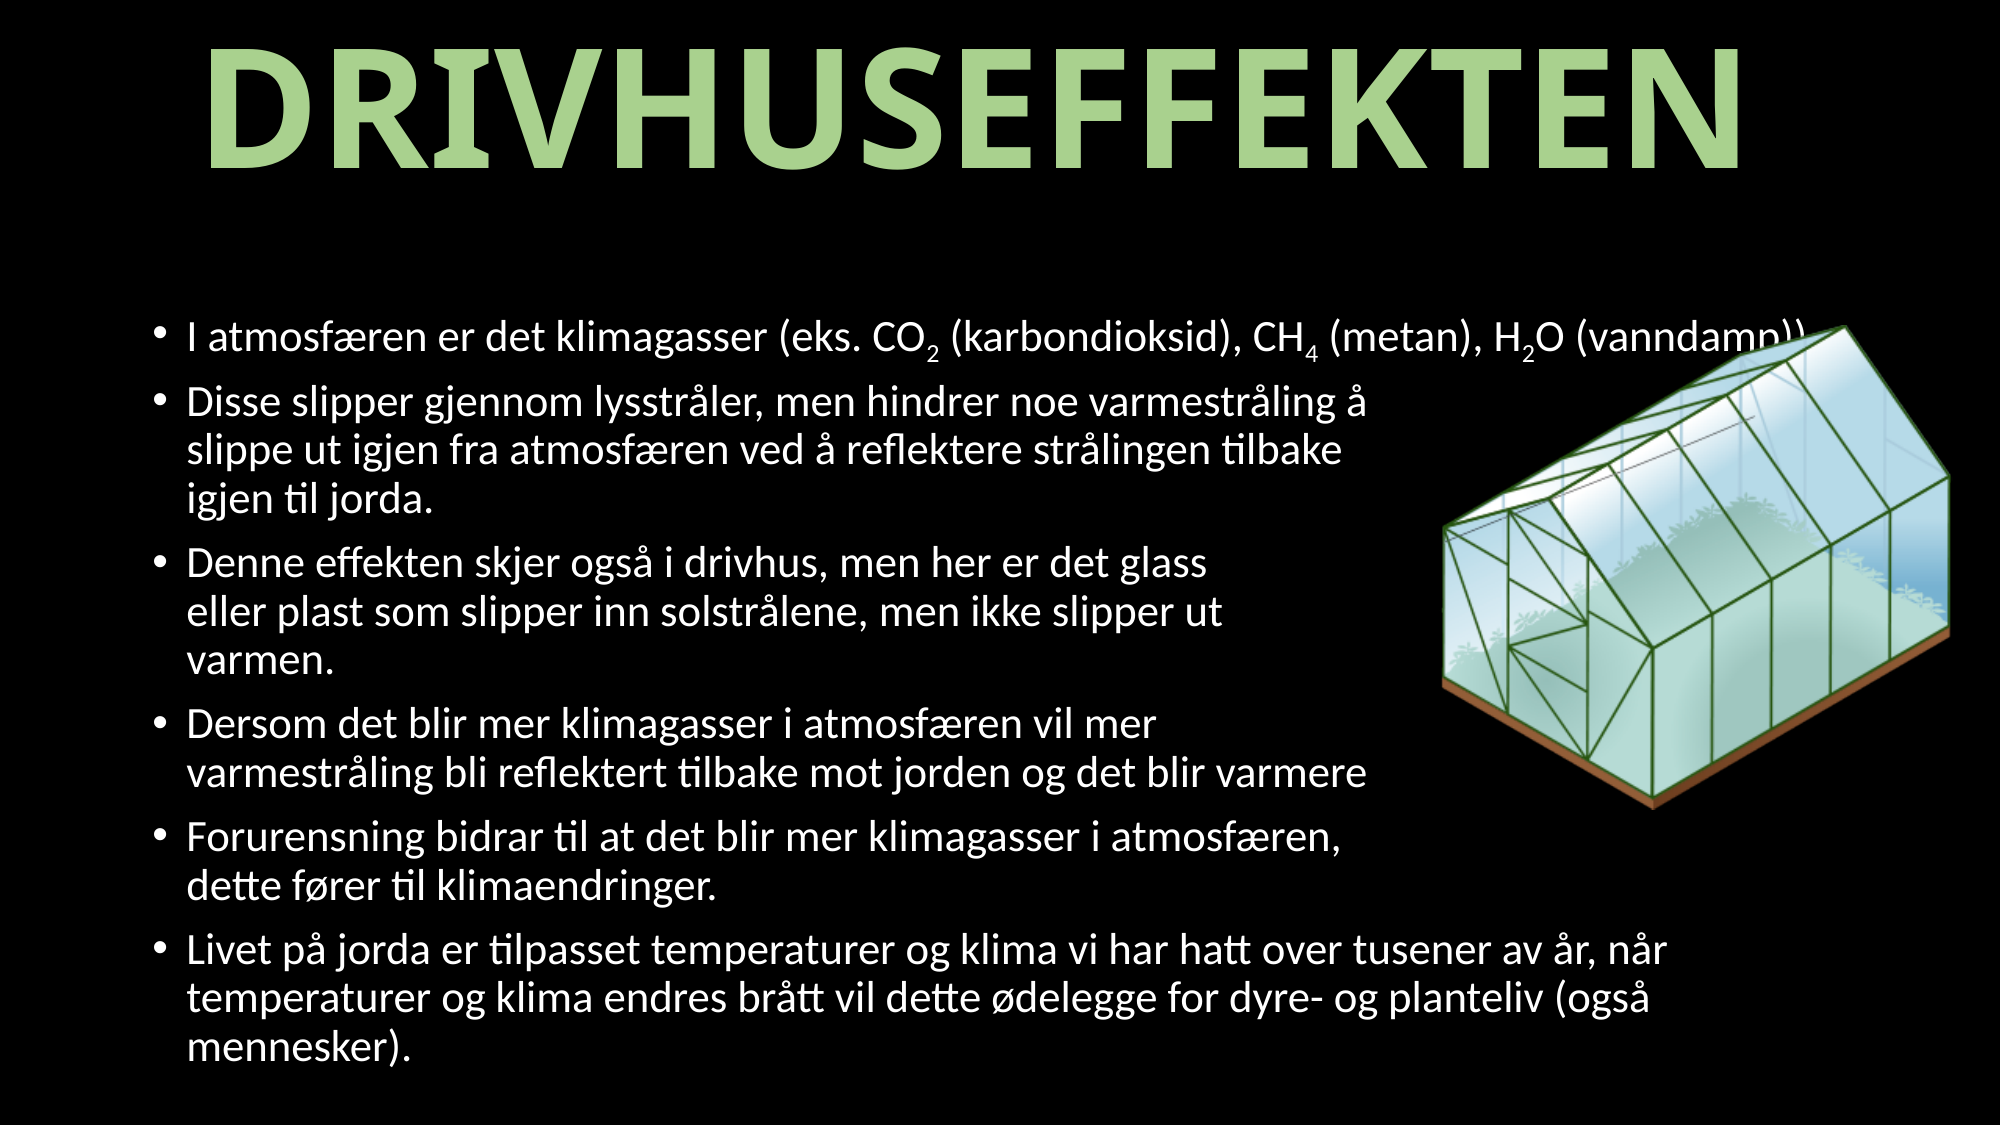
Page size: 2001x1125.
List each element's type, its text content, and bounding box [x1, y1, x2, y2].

text_box DRIVHUSEFFEKTEN [112, 5, 1838, 224]
picture [1372, 325, 2000, 810]
list I atmosfæren er det klimagasser (eks. CO2 (karbondioksid), CH4 (metan), H2O (vanndamp)). Disse slipper gjennom lysstråler, men hindrer noe varmestråling å slippe ut igjen fra atmosfæren ved å reflektere strålingen tilbake igjen til jorda. Denne effekten skjer også i drivhus, men her er det glass eller plast som slipper inn solstrålene, men ikke slipper ut varmen. Dersom det blir mer klimagasser i atmosfæren vil mer varmestråling bli reflektert tilbake mot jorden og det blir varmere Forurensning bidrar til at det blir mer klimagasser i atmosfæren, dette fører til klimaendringer. Livet på jorda er tilpasset temperaturer og klima vi har hatt over tusener av år, når temperaturer og klima endres brått vil dette ødelegge for dyre- og planteliv (også mennesker). [137, 299, 1863, 1091]
